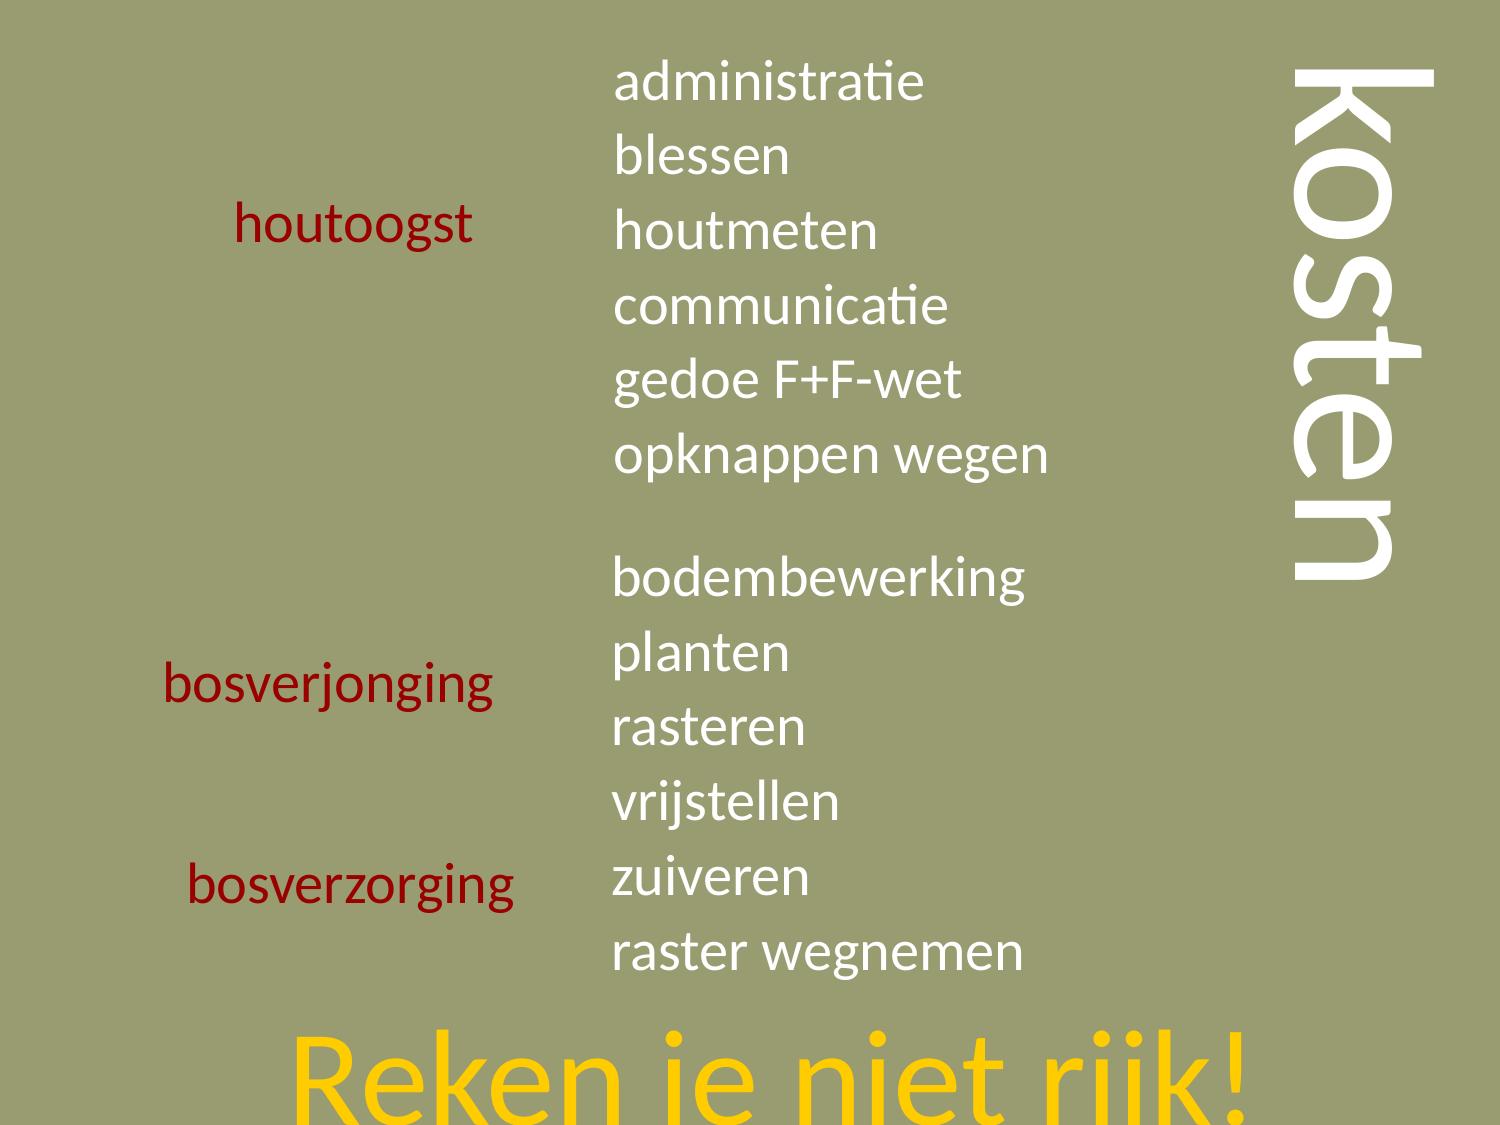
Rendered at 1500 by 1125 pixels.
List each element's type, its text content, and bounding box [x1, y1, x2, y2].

text_box kosten [1245, 42, 1476, 728]
text_box vrijstellen zuiveren raster wegnemen [596, 763, 1152, 991]
text_box houtoogst [218, 184, 526, 263]
text_box administratie blessen houtmeten communicatie gedoe F+F-wet opknappen wegen [599, 42, 1066, 494]
text_box bodembewerking planten rasteren [596, 538, 1105, 763]
text_box bosverjonging [147, 645, 585, 723]
text_box Reken je niet rijk! [135, 999, 1412, 1125]
text_box bosverzorging [171, 845, 550, 924]
